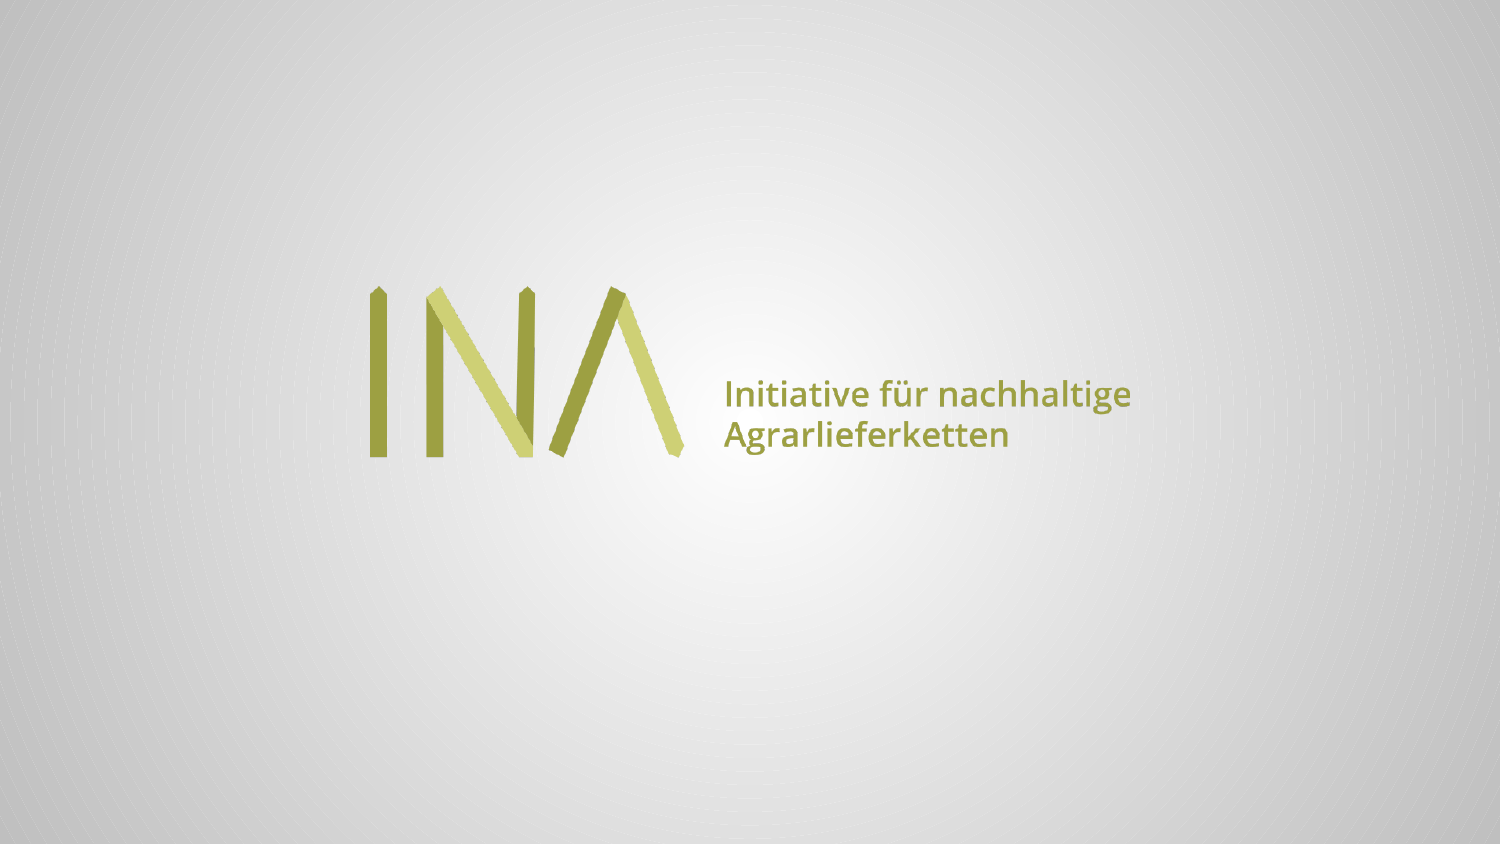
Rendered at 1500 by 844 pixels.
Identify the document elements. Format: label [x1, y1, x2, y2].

picture [370, 285, 1130, 458]
